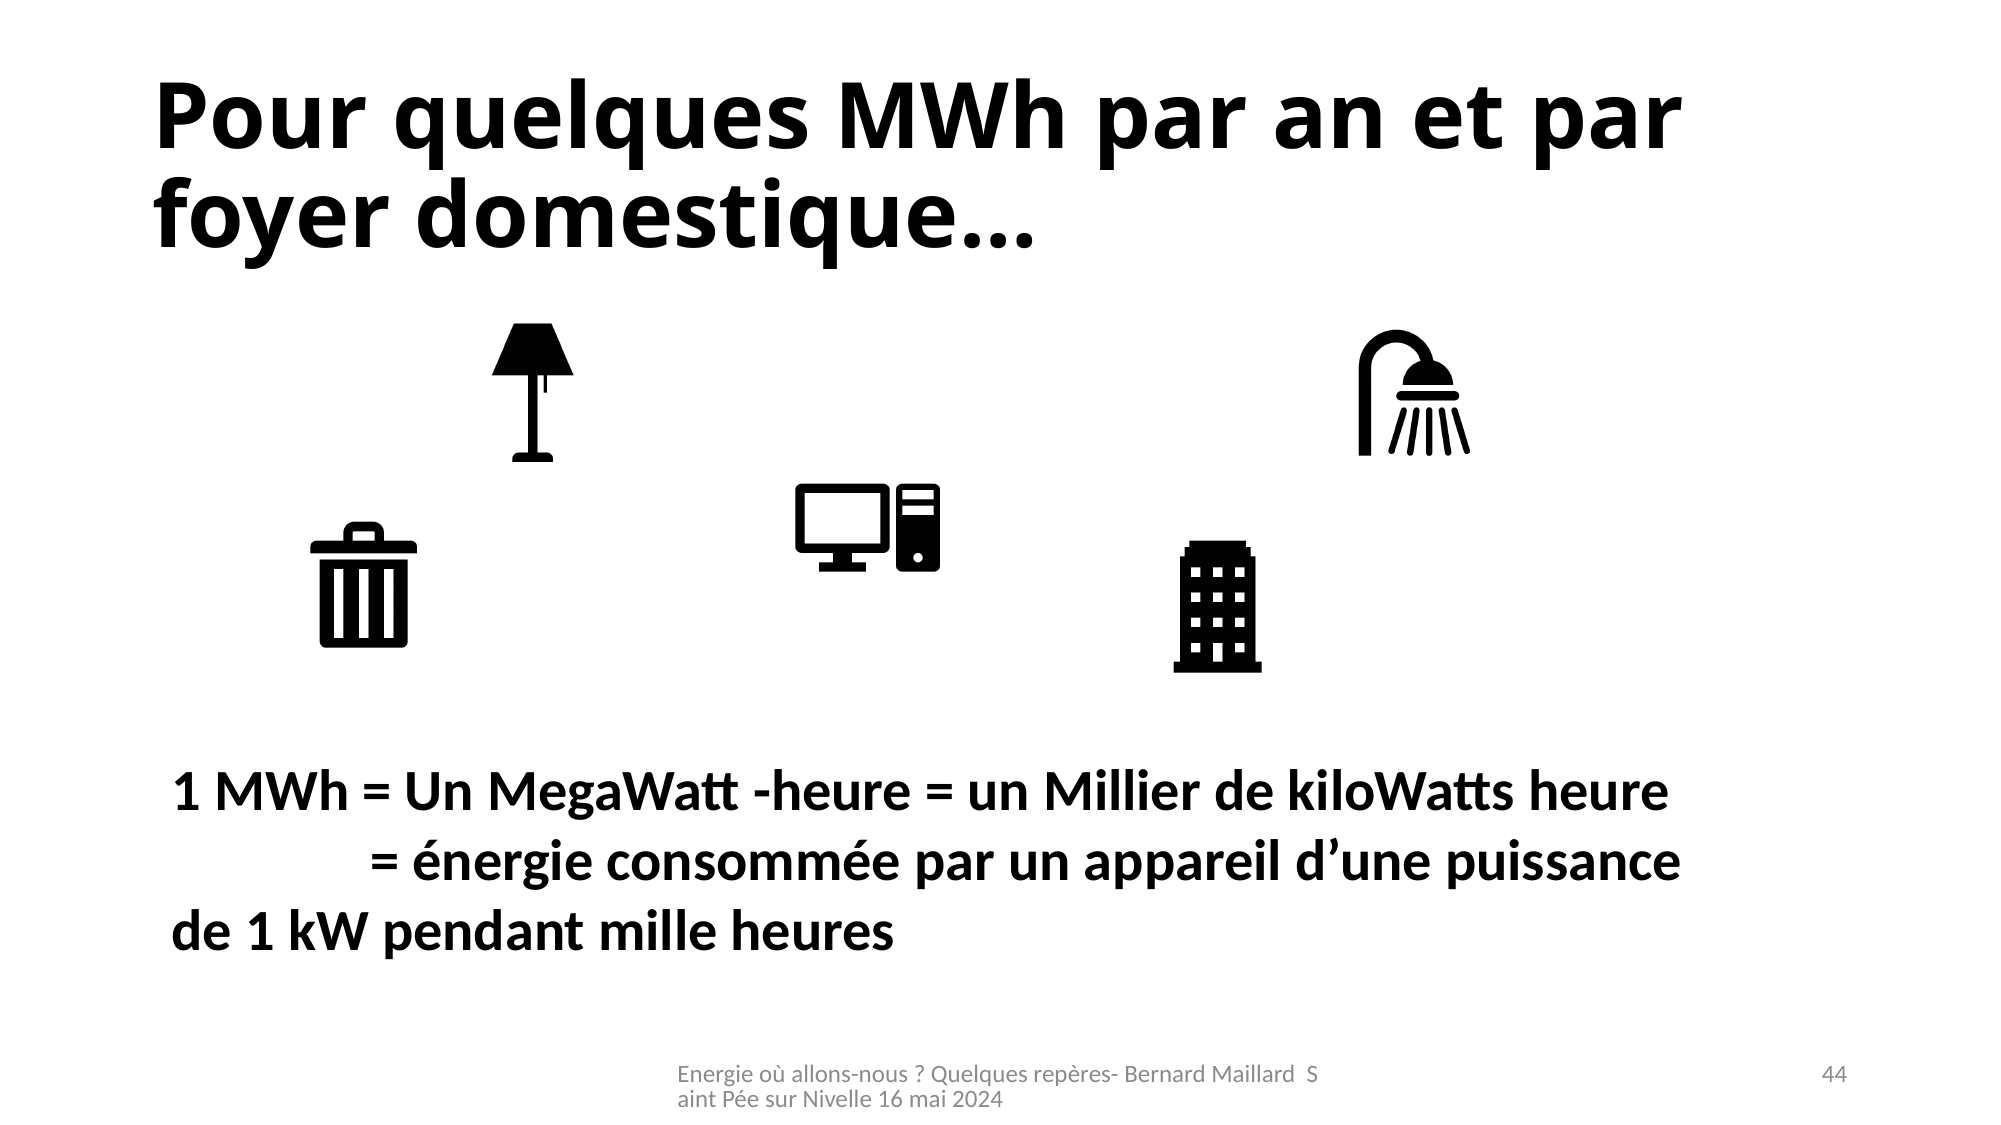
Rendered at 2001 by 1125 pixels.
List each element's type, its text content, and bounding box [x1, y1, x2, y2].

title Pour quelques MWh par an et par foyer domestique… [137, 59, 1863, 278]
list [792, 452, 943, 603]
slide_number 44 [1412, 1042, 1863, 1103]
picture [1142, 531, 1293, 682]
picture [457, 317, 608, 468]
footer Energie où allons-nous ? Quelques repères- Bernard Maillard Saint Pée sur Nivelle 16 mai 2024 [662, 1042, 1338, 1103]
picture [288, 509, 439, 660]
text_box 1 MWh = Un MegaWatt -heure = un Millier de kiloWatts heure = énergie consommée par un appareil d’une puissance de 1 kW pendant mille heures [156, 744, 1754, 970]
picture [1337, 317, 1488, 468]
